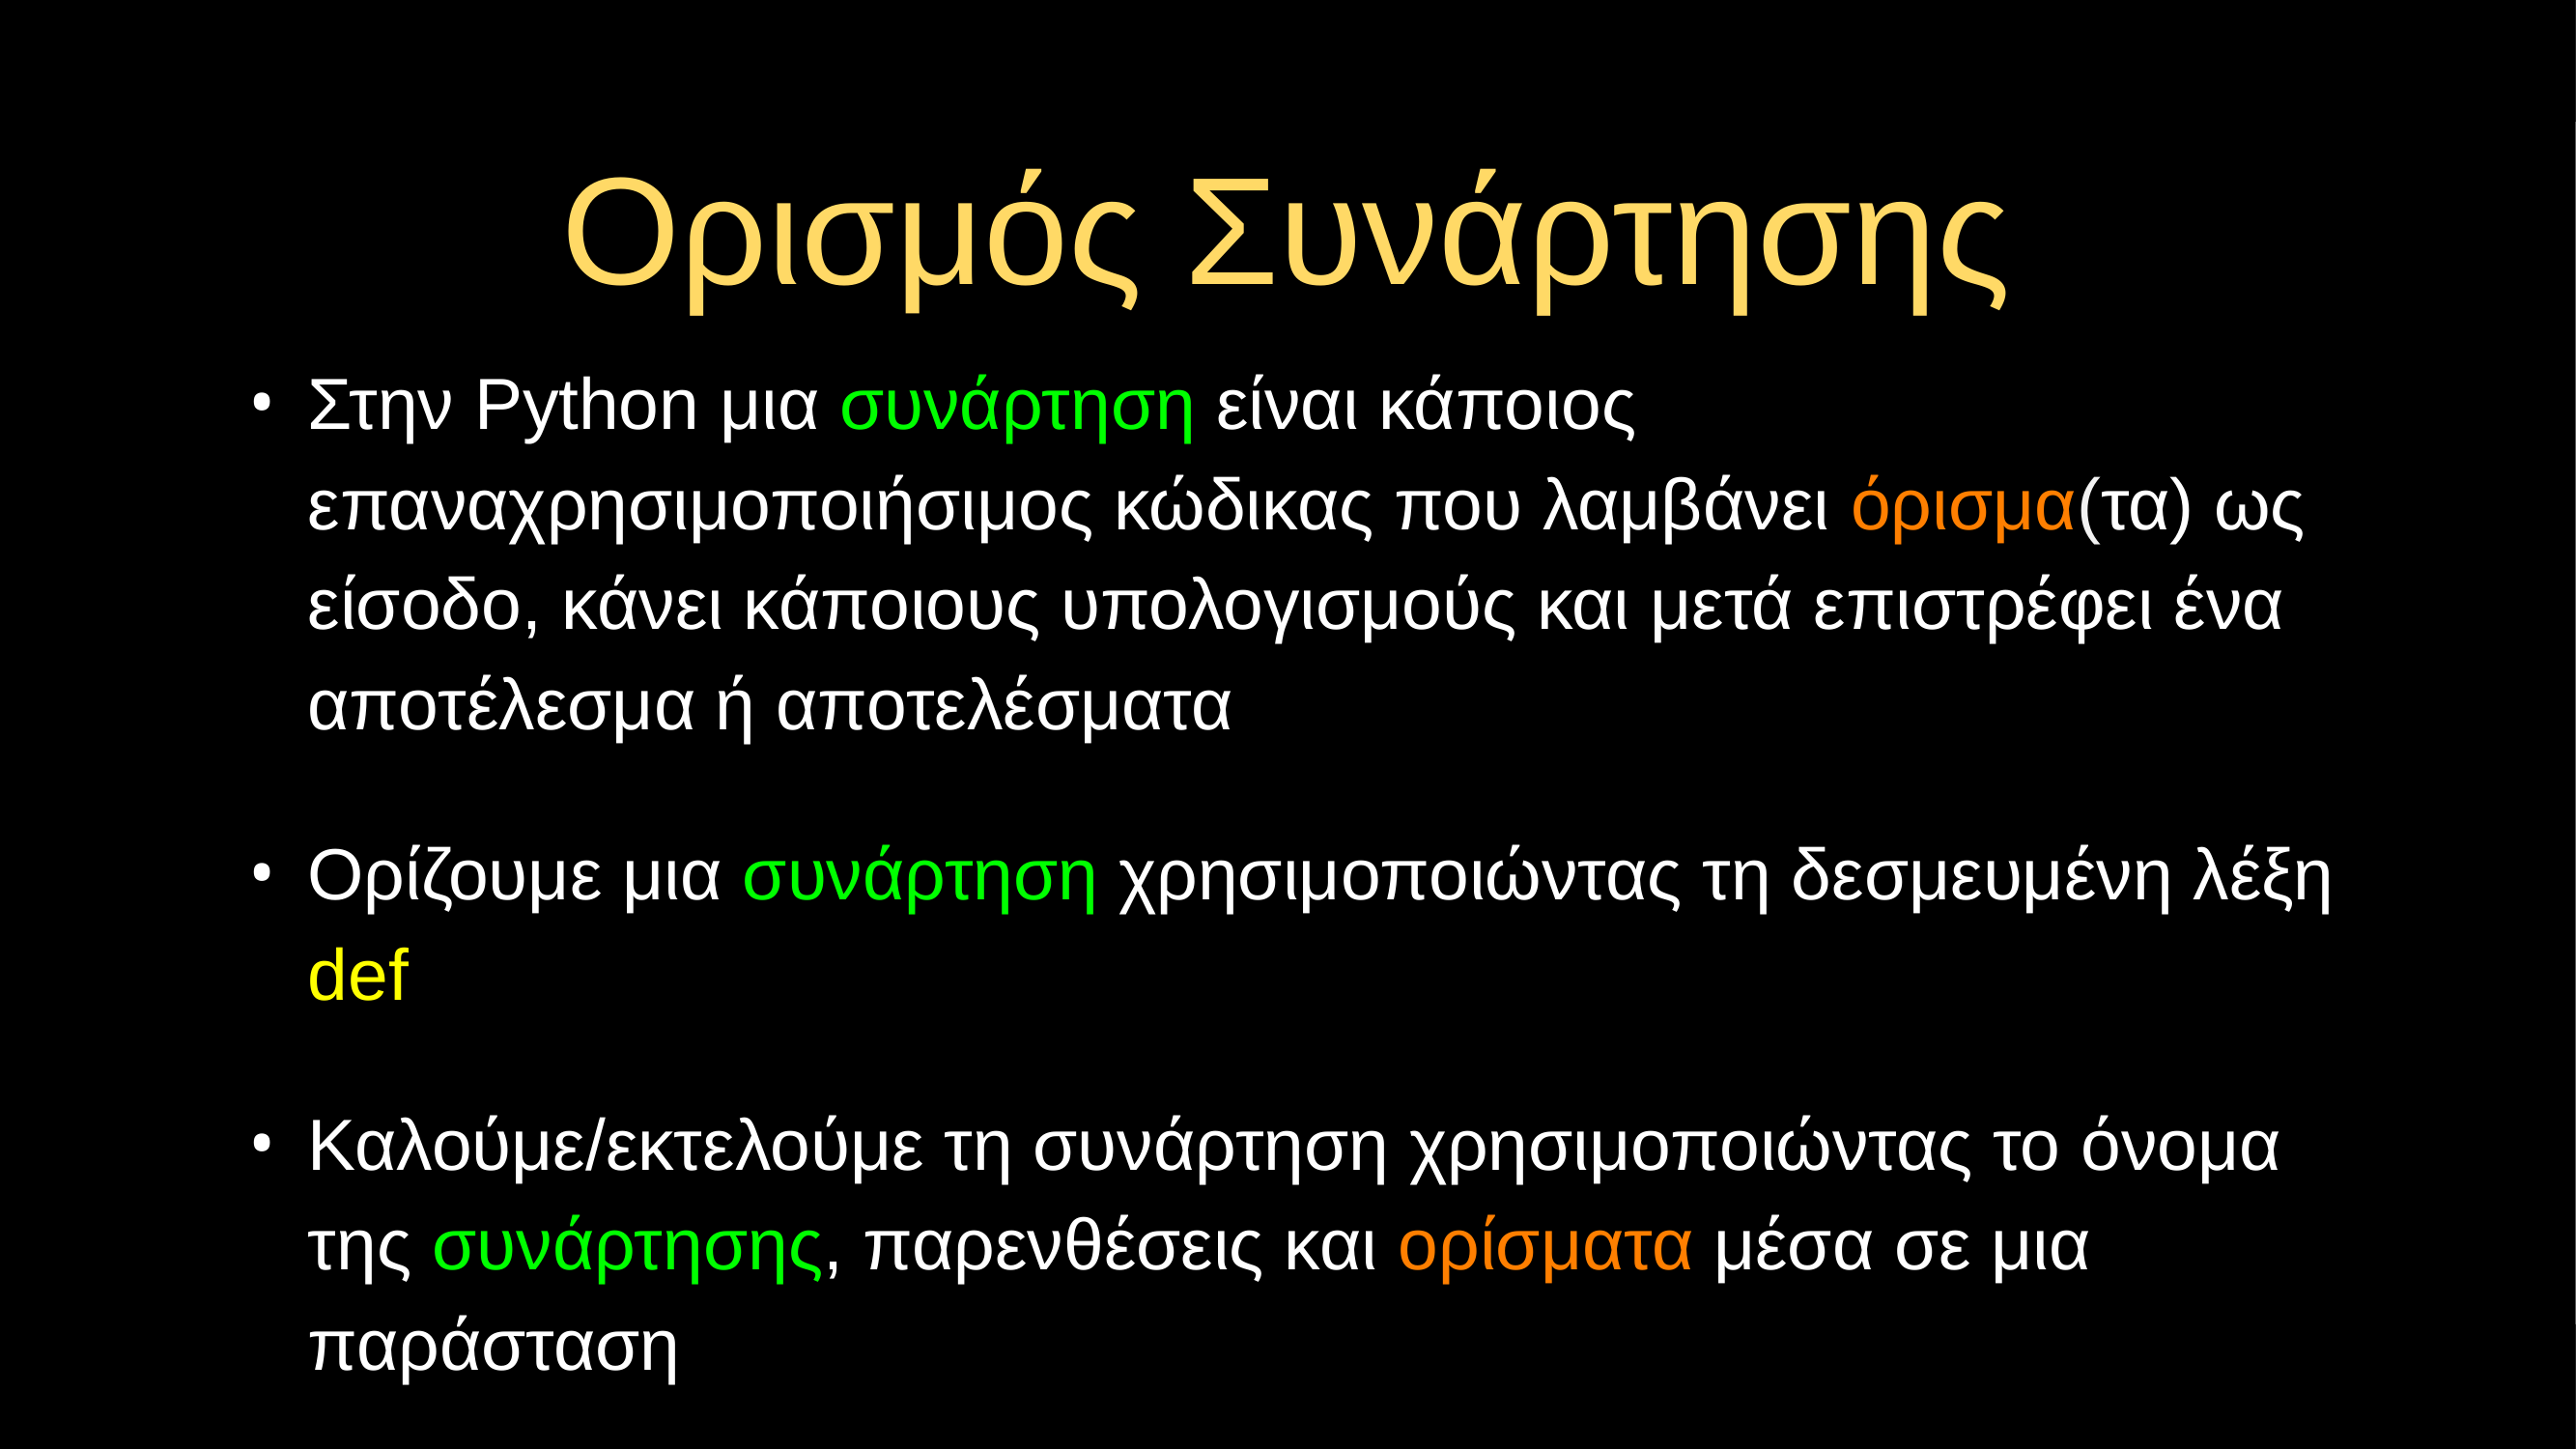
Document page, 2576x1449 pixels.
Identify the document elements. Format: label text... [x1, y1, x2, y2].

list Στην Python μια συνάρτηση είναι κάποιος επαναχρησιμοποιήσιμος κώδικας που λαμβάνει όρισμα(τα) ως είσοδο, κάνει κάποιους υπολογισμούς και μετά επιστρέφει ένα αποτέλεσμα ή αποτελέσματα Ορίζουμε μια συνάρτηση χρησιμοποιώντας τη δεσμευμένη λέξη def Καλούμε/εκτελούμε τη συνάρτηση χρησιμοποιώντας το όνομα της συνάρτησης, παρενθέσεις και ορίσματα μέσα σε μια παράσταση [183, 412, 2391, 1317]
title Ορισμός Συνάρτησης [183, 85, 2391, 361]
